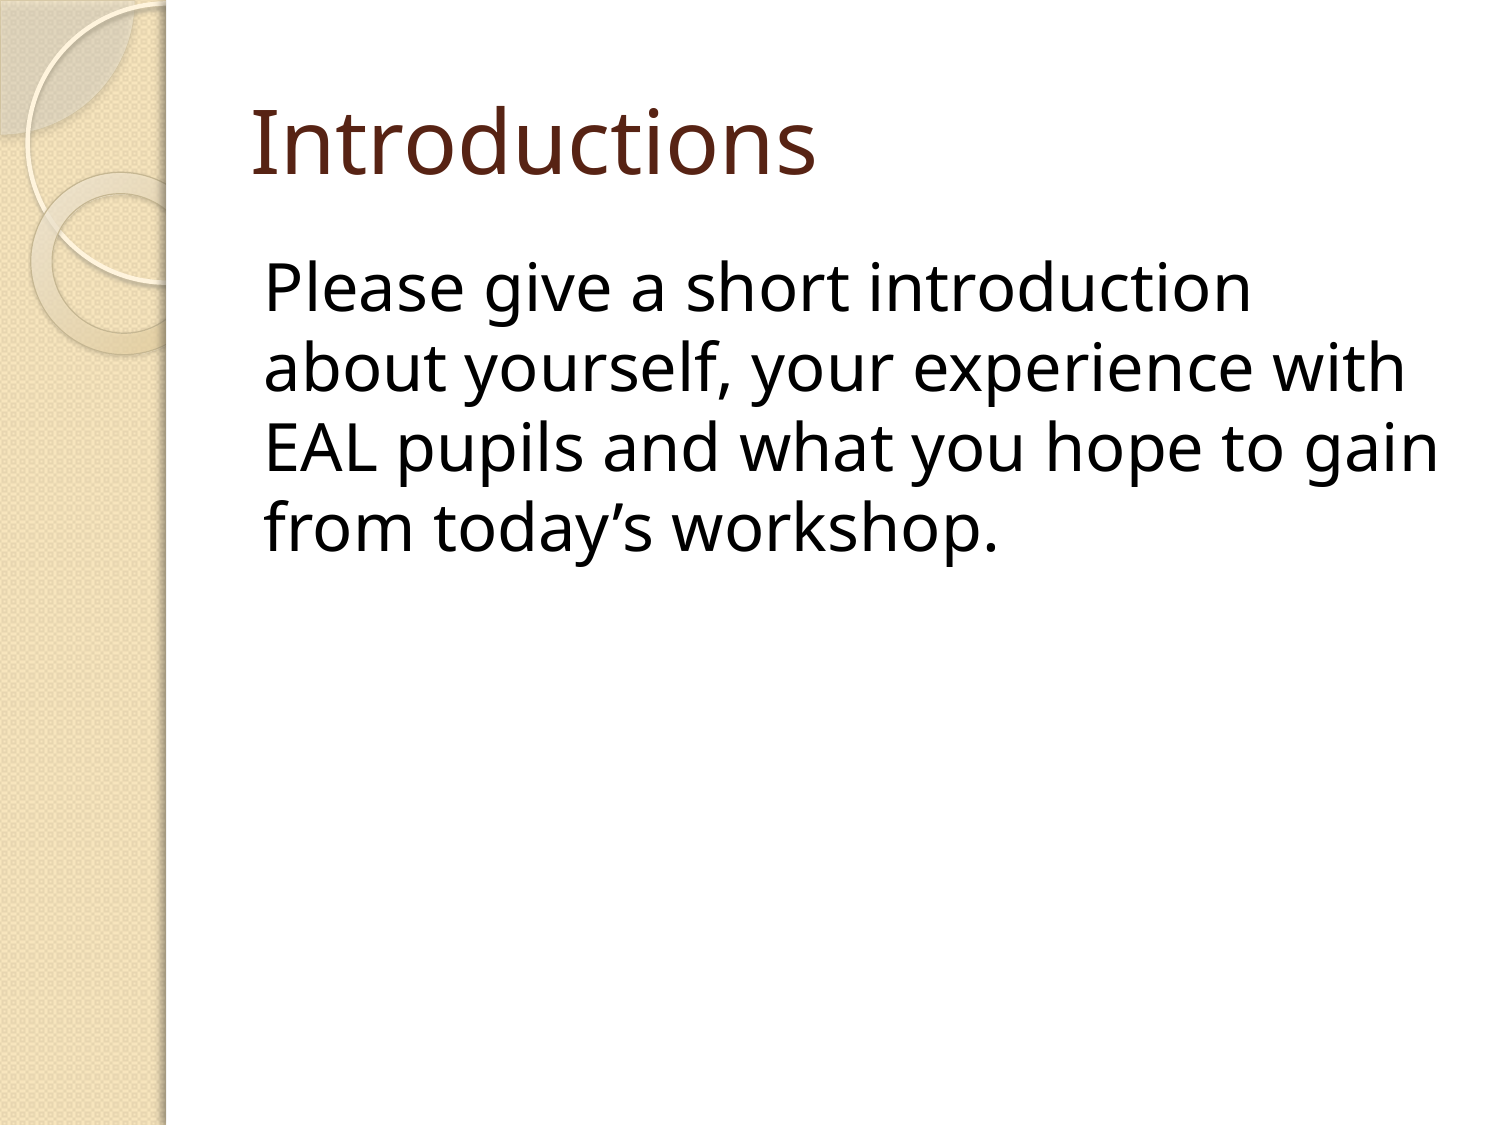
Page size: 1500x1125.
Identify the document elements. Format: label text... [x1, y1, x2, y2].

title Introductions [235, 45, 1466, 233]
list Please give a short introduction about yourself, your experience with EAL pupils and what you hope to gain from today’s workshop. [235, 237, 1466, 1025]
